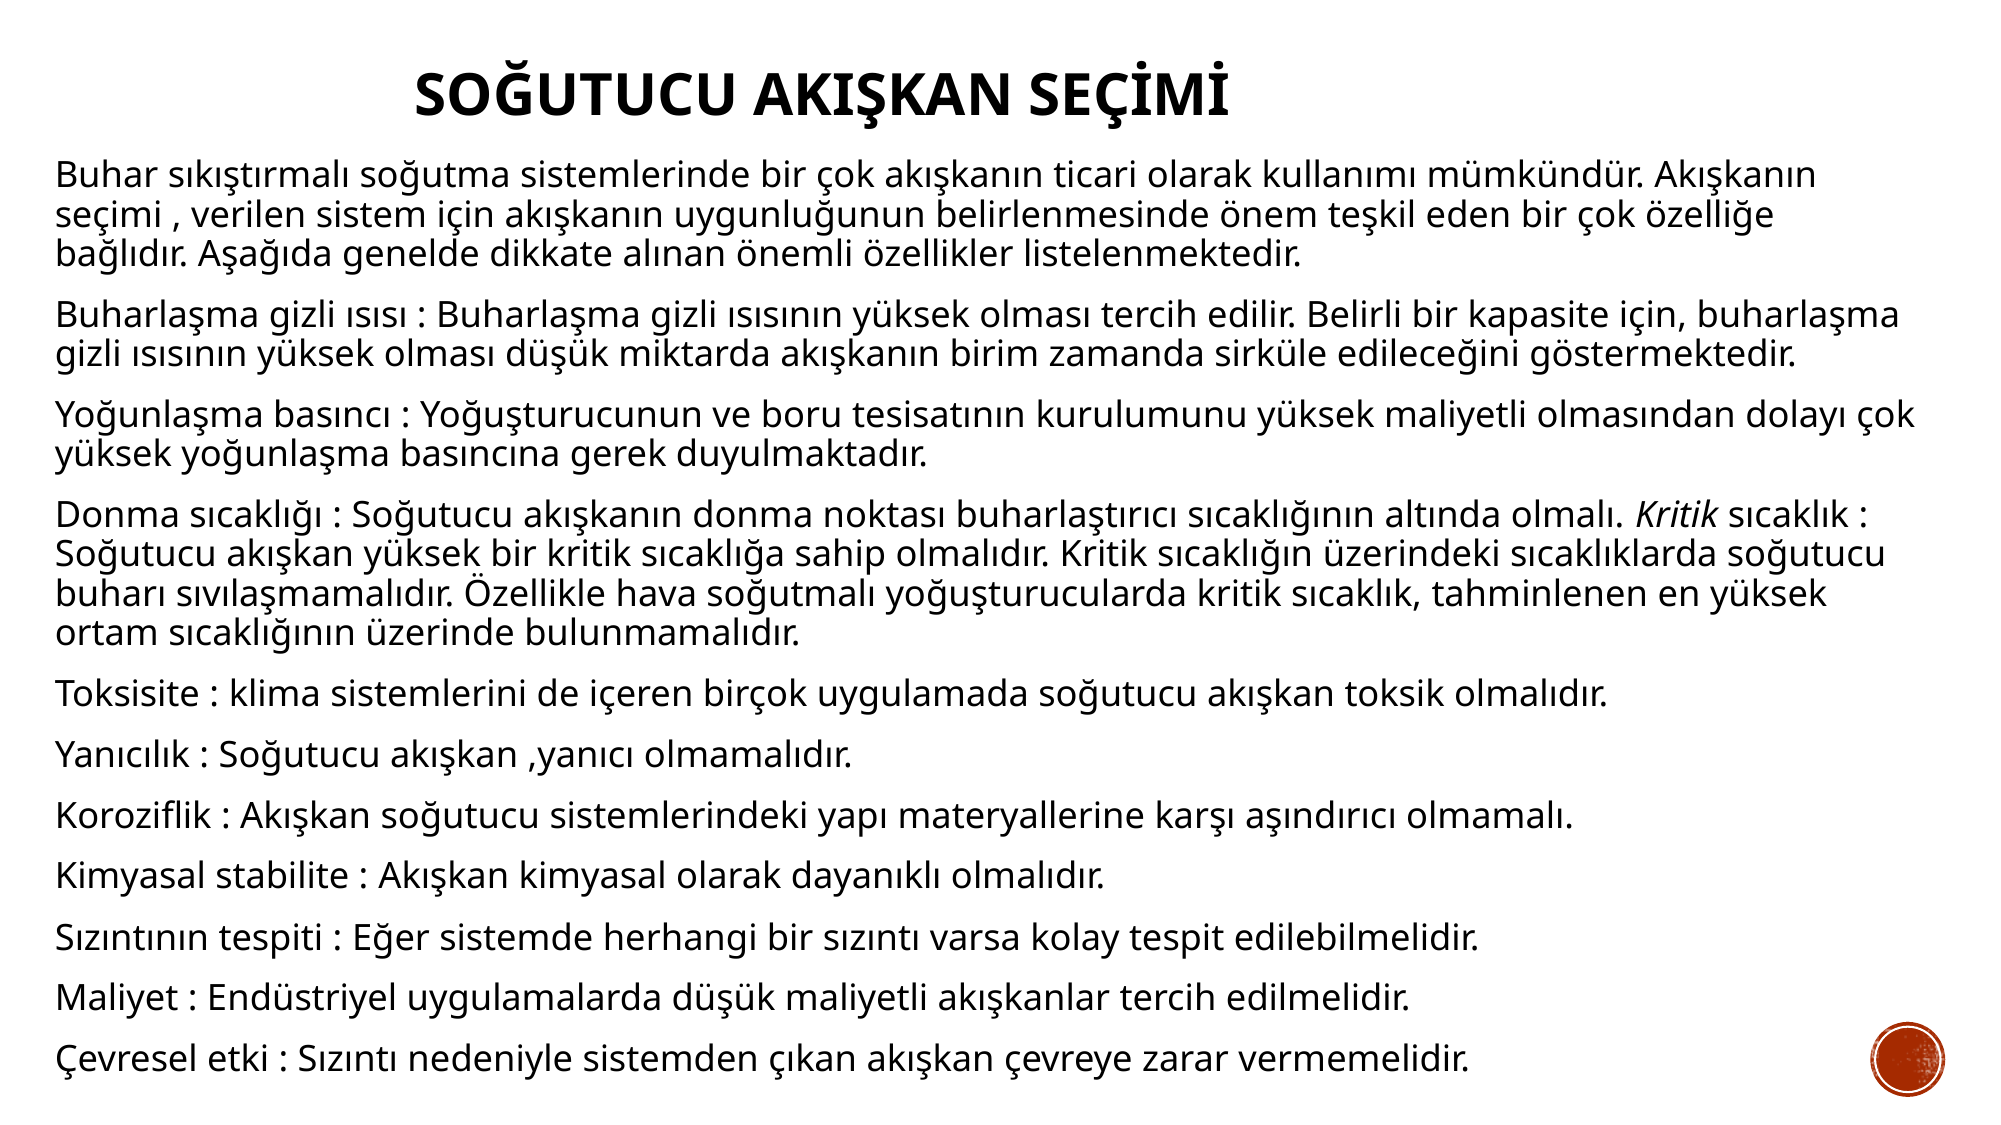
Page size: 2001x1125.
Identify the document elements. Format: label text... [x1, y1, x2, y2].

list Buhar sıkıştırmalı soğutma sistemlerinde bir çok akışkanın ticari olarak kullanımı mümkündür. Akışkanın seçimi , verilen sistem için akışkanın uygunluğunun belirlenmesinde önem teşkil eden bir çok özelliğe bağlıdır. Aşağıda genelde dikkate alınan önemli özellikler listelenmektedir. Buharlaşma gizli ısısı : Buharlaşma gizli ısısının yüksek olması tercih edilir. Belirli bir kapasite için, buharlaşma gizli ısısının yüksek olması düşük miktarda akışkanın birim zamanda sirküle edileceğini göstermektedir. Yoğunlaşma basıncı : Yoğuşturucunun ve boru tesisatının kurulumunu yüksek maliyetli olmasından dolayı çok yüksek yoğunlaşma basıncına gerek duyulmaktadır. Donma sıcaklığı : Soğutucu akışkanın donma noktası buharlaştırıcı sıcaklığının altında olmalı. Kritik sıcaklık : Soğutucu akışkan yüksek bir kritik sıcaklığa sahip olmalıdır. Kritik sıcaklığın üzerindeki sıcaklıklarda soğutucu buharı sıvılaşmamalıdır. Özellikle hava soğutmalı yoğuşturucularda kritik sıcaklık, tahminlenen en yüksek ortam sıcaklığının üzerinde bulunmamalıdır. Toksisite : klima sistemlerini de içeren birçok uygulamada soğutucu akışkan toksik olmalıdır. Yanıcılık : Soğutucu akışkan ,yanıcı olmamalıdır. Koroziflik : Akışkan soğutucu sistemlerindeki yapı materyallerine karşı aşındırıcı olmamalı. Kimyasal stabilite : Akışkan kimyasal olarak dayanıklı olmalıdır. Sızıntının tespiti : Eğer sistemde herhangi bir sızıntı varsa kolay tespit edilebilmelidir. Maliyet : Endüstriyel uygulamalarda düşük maliyetli akışkanlar tercih edilmelidir. Çevresel etki : Sızıntı nedeniyle sistemden çıkan akışkan çevreye zarar vermemelidir. [39, 149, 1932, 1110]
title SOĞUTUCU AKIŞKAN SEÇİMİ [399, 45, 1675, 149]
